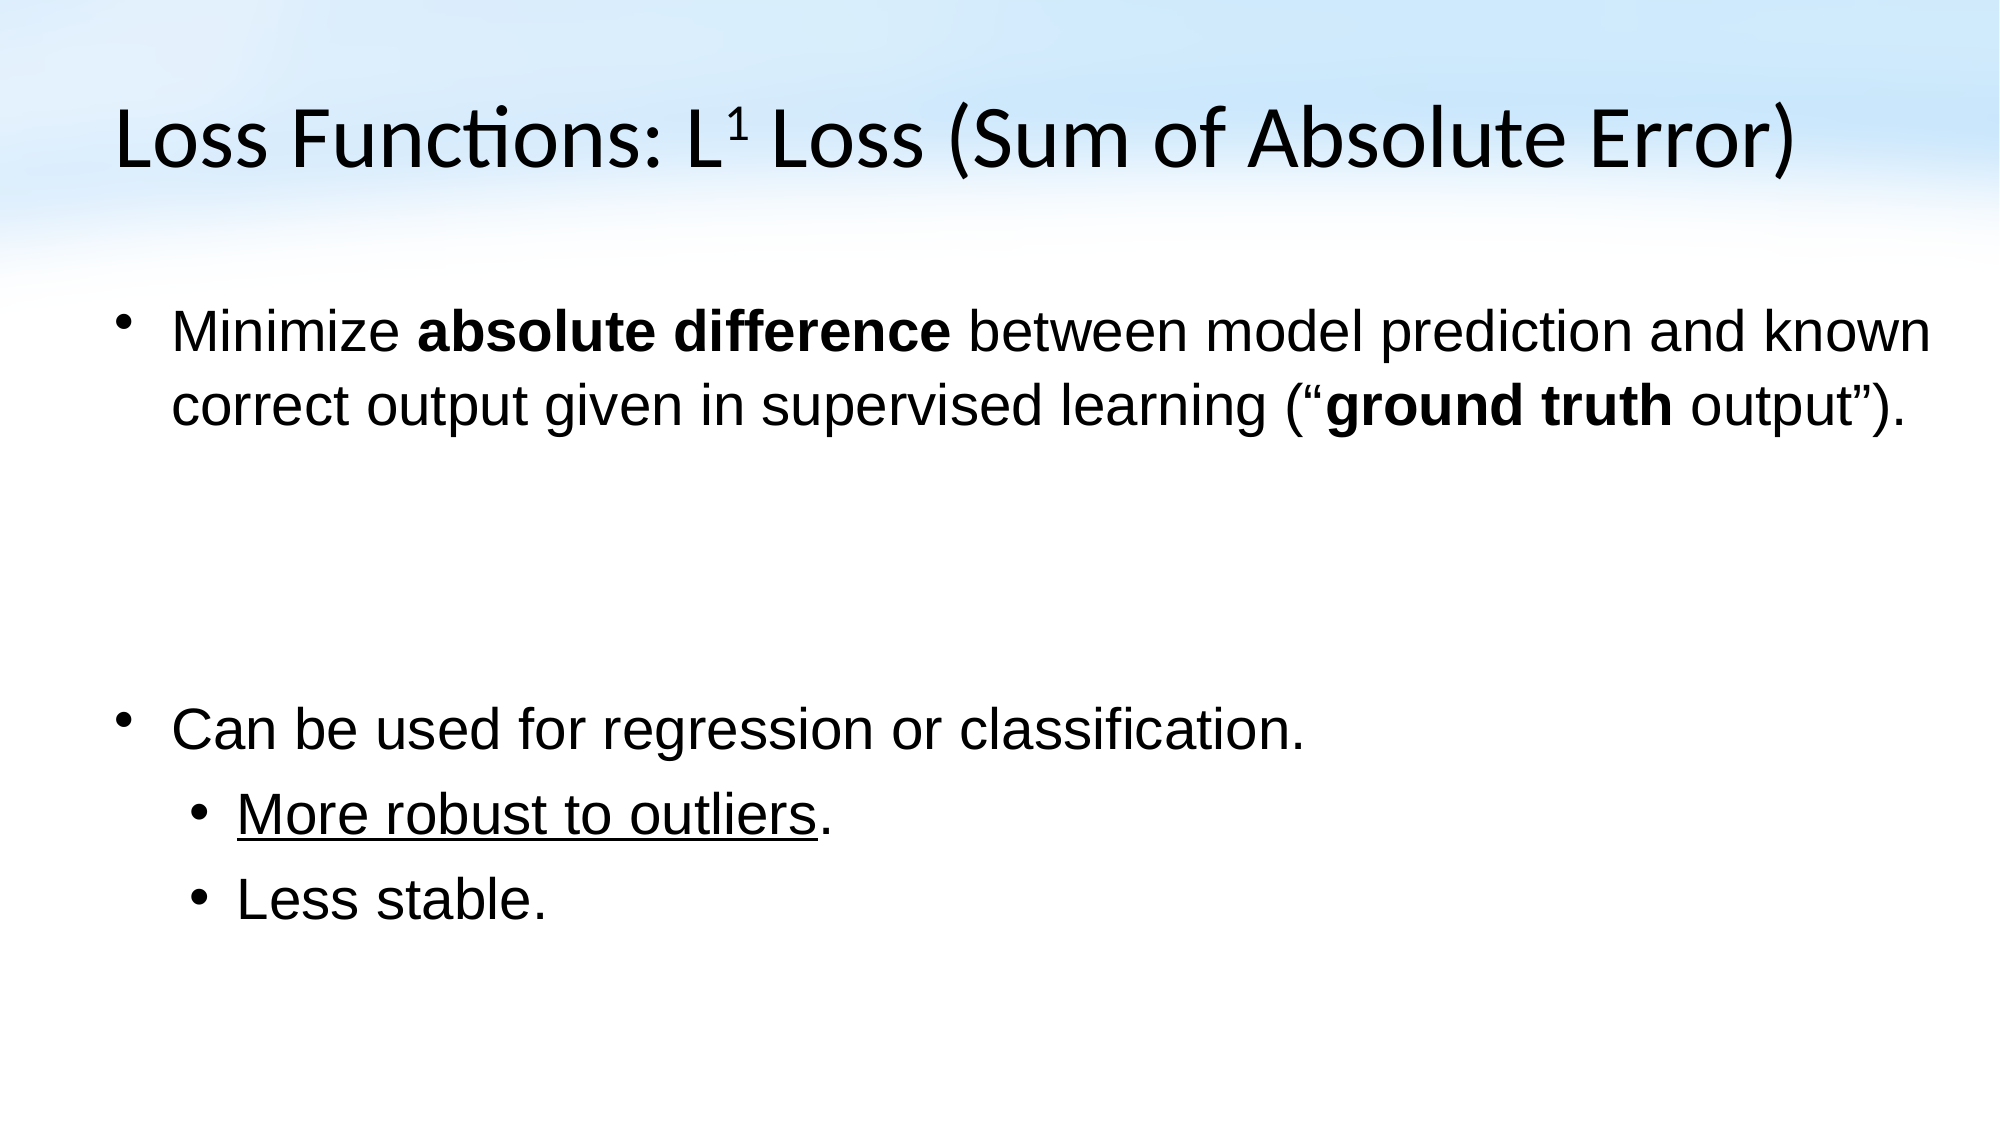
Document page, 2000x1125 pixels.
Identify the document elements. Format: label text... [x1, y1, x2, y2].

title Loss Functions: L1 Loss (Sum of Absolute Error) [99, 37, 1963, 226]
picture [0, 0, 2000, 1125]
